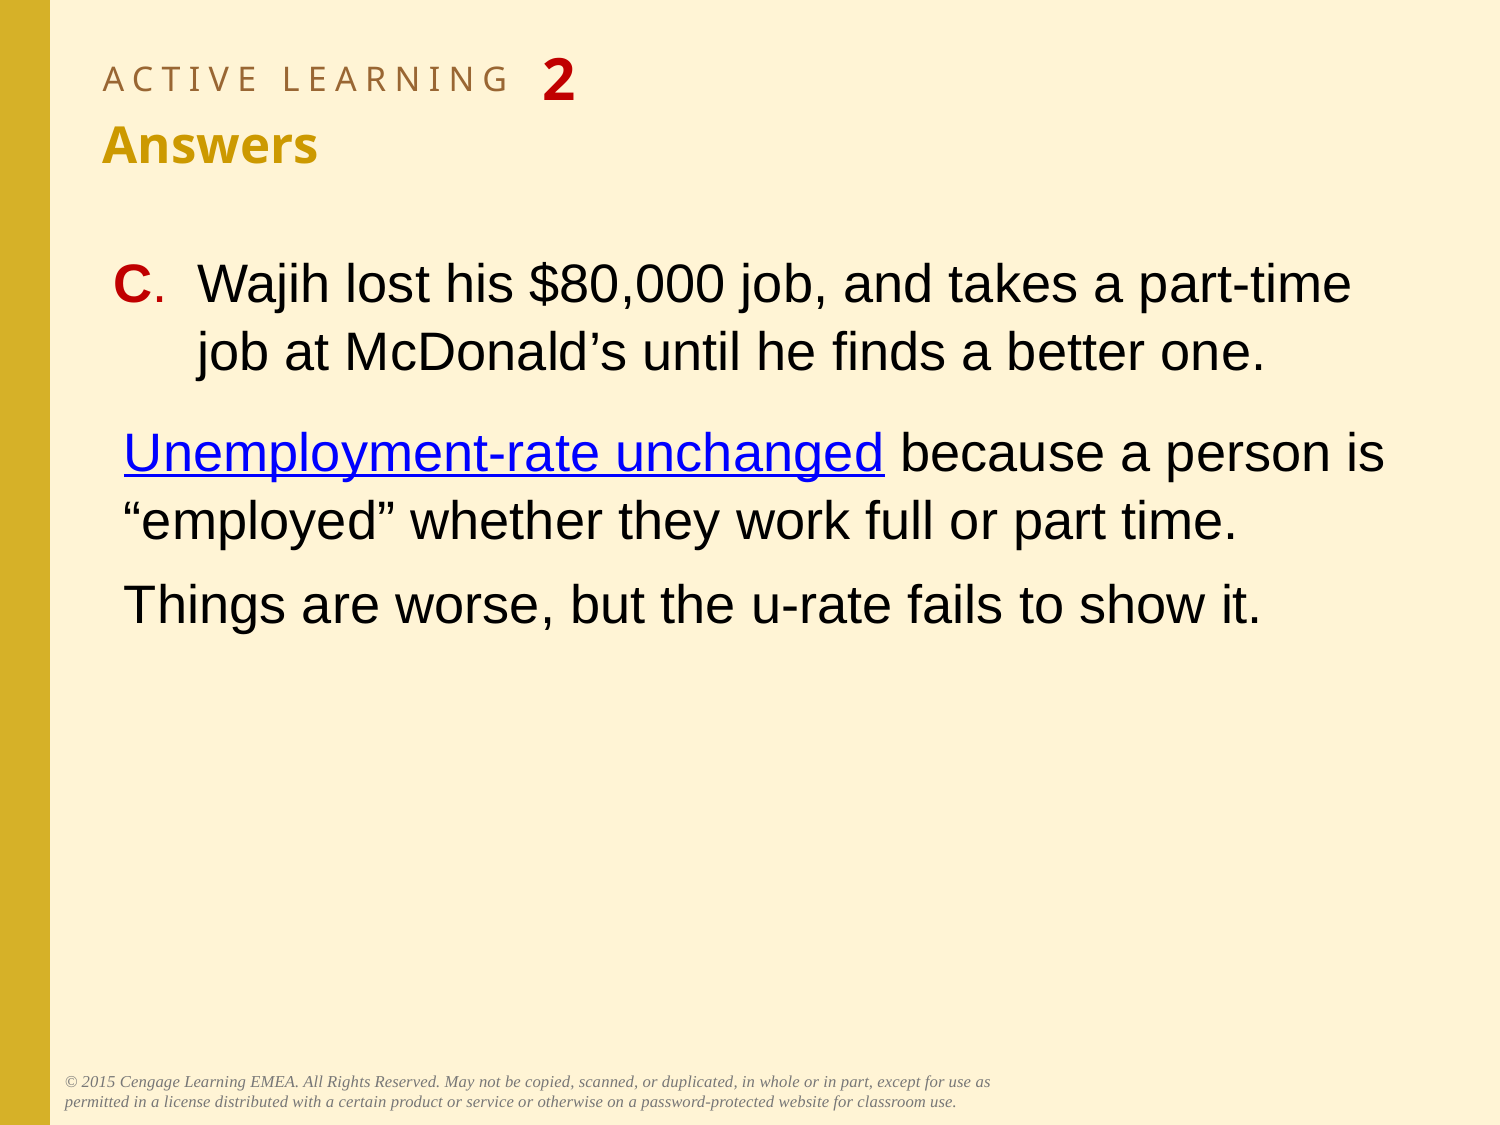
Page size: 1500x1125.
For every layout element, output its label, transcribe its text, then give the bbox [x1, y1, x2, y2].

text_box C. Wajih lost his $80,000 job, and takes a part-time job at McDonald’s until he finds a better one. [98, 237, 1402, 400]
text_box Unemployment-rate unchanged because a person is “employed” whether they work full or part time. Things are worse, but the u-rate fails to show it. [109, 406, 1445, 903]
text_box © 2015 Cengage Learning EMEA. All Rights Reserved. May not be copied, scanned, or duplicated, in whole or in part, except for use as permitted in a license distributed with a certain product or service or otherwise on a password-protected website for classroom use. [50, 1063, 1015, 1119]
title ACTIVE LEARNING 2 Answers [87, 24, 1435, 182]
text_box [0, 0, 50, 1125]
